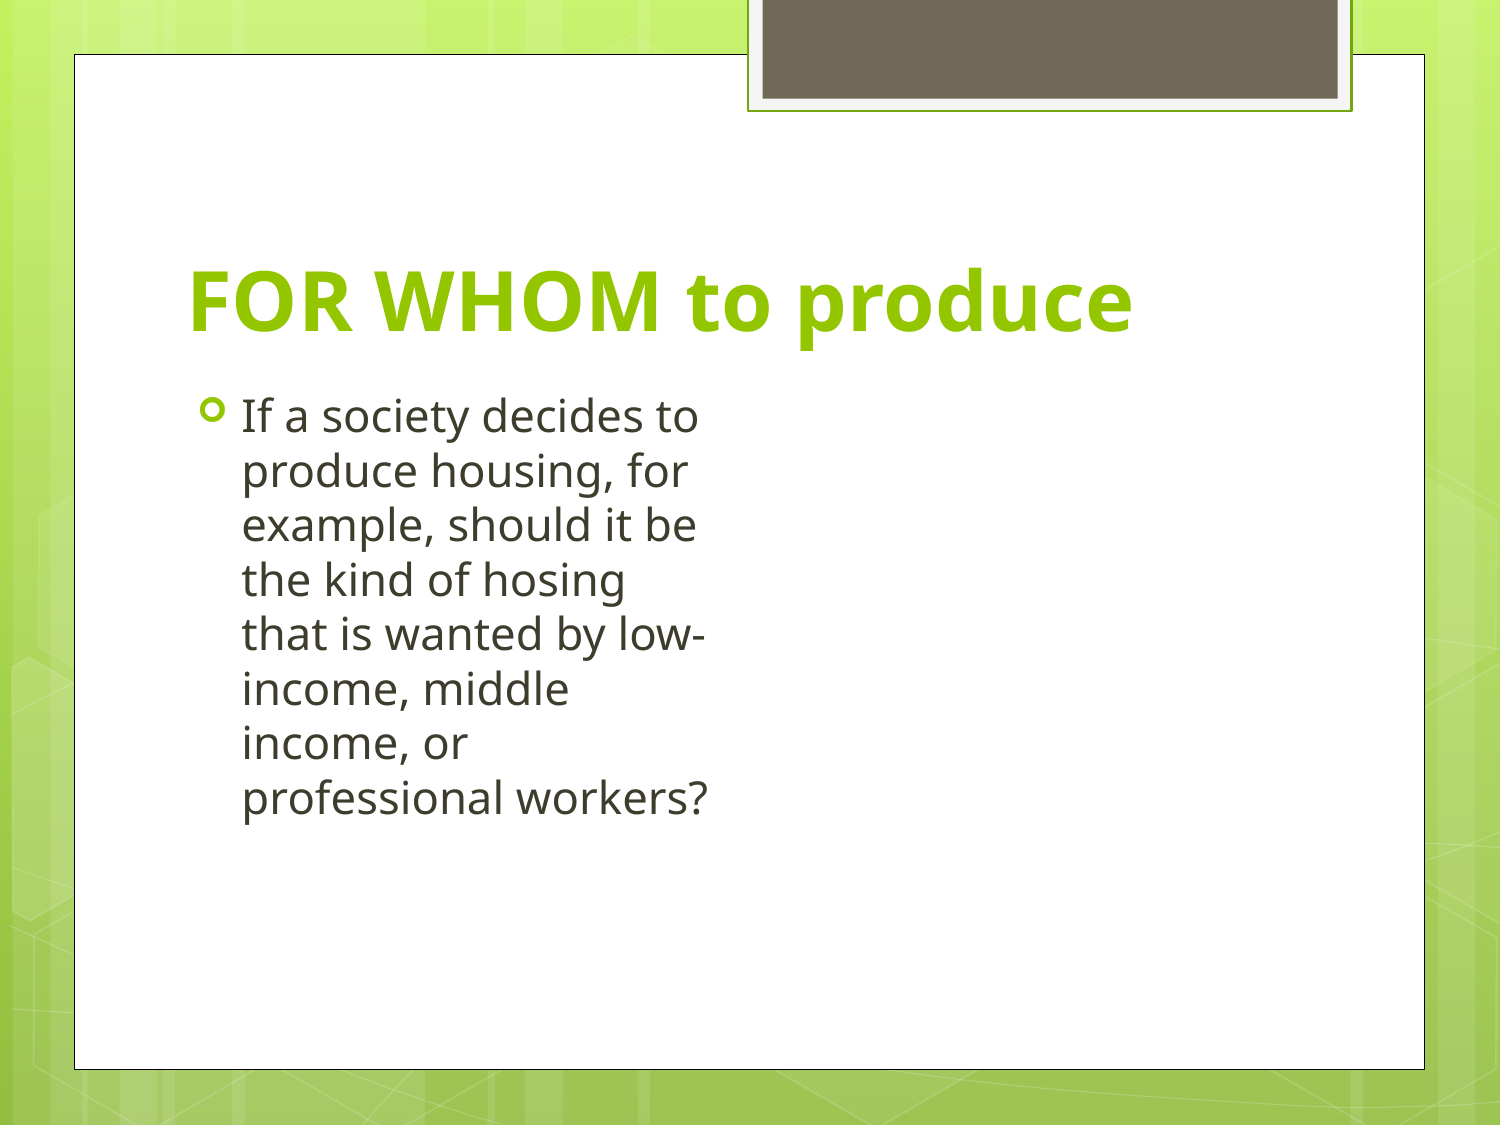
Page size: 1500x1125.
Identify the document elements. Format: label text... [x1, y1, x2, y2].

list If a society decides to produce housing, for example, should it be the kind of hosing that is wanted by low-income, middle income, or professional workers? [171, 379, 732, 953]
title FOR WHOM to produce [171, 168, 1324, 357]
